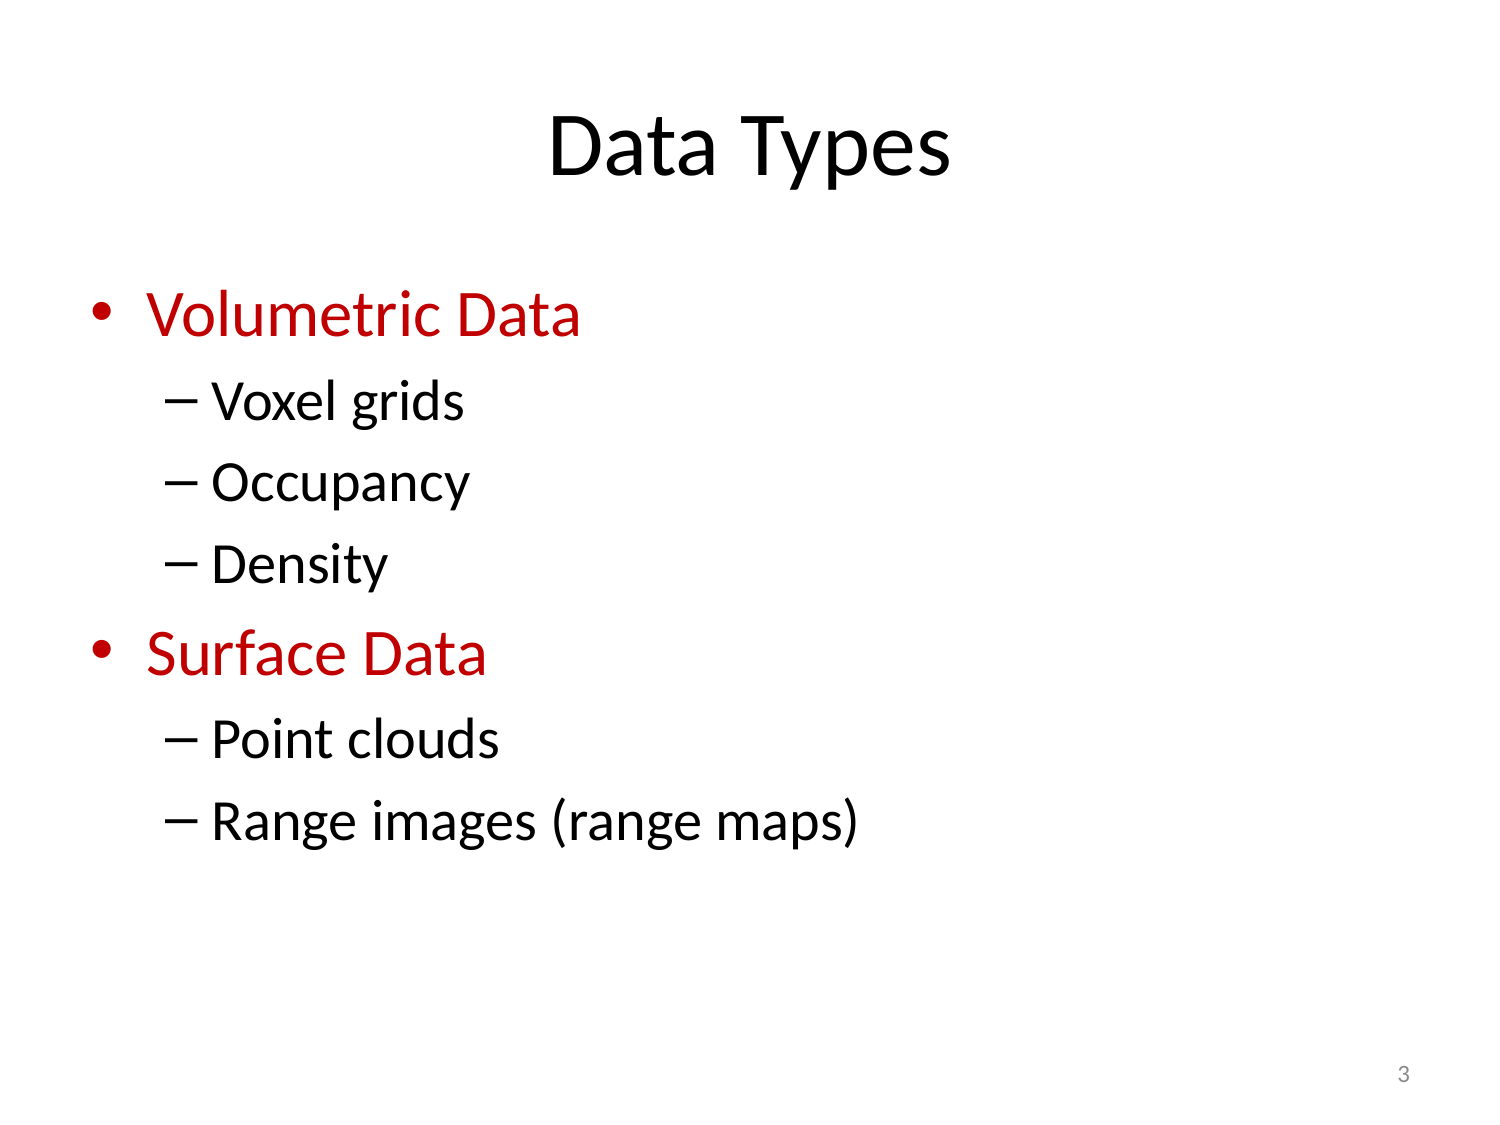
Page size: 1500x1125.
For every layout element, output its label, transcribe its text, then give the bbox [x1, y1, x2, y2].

title Data Types [75, 45, 1425, 233]
list Volumetric Data Voxel grids Occupancy Density Surface Data Point clouds Range images (range maps) [75, 262, 1425, 1005]
slide_number 3 [1074, 1042, 1425, 1103]
